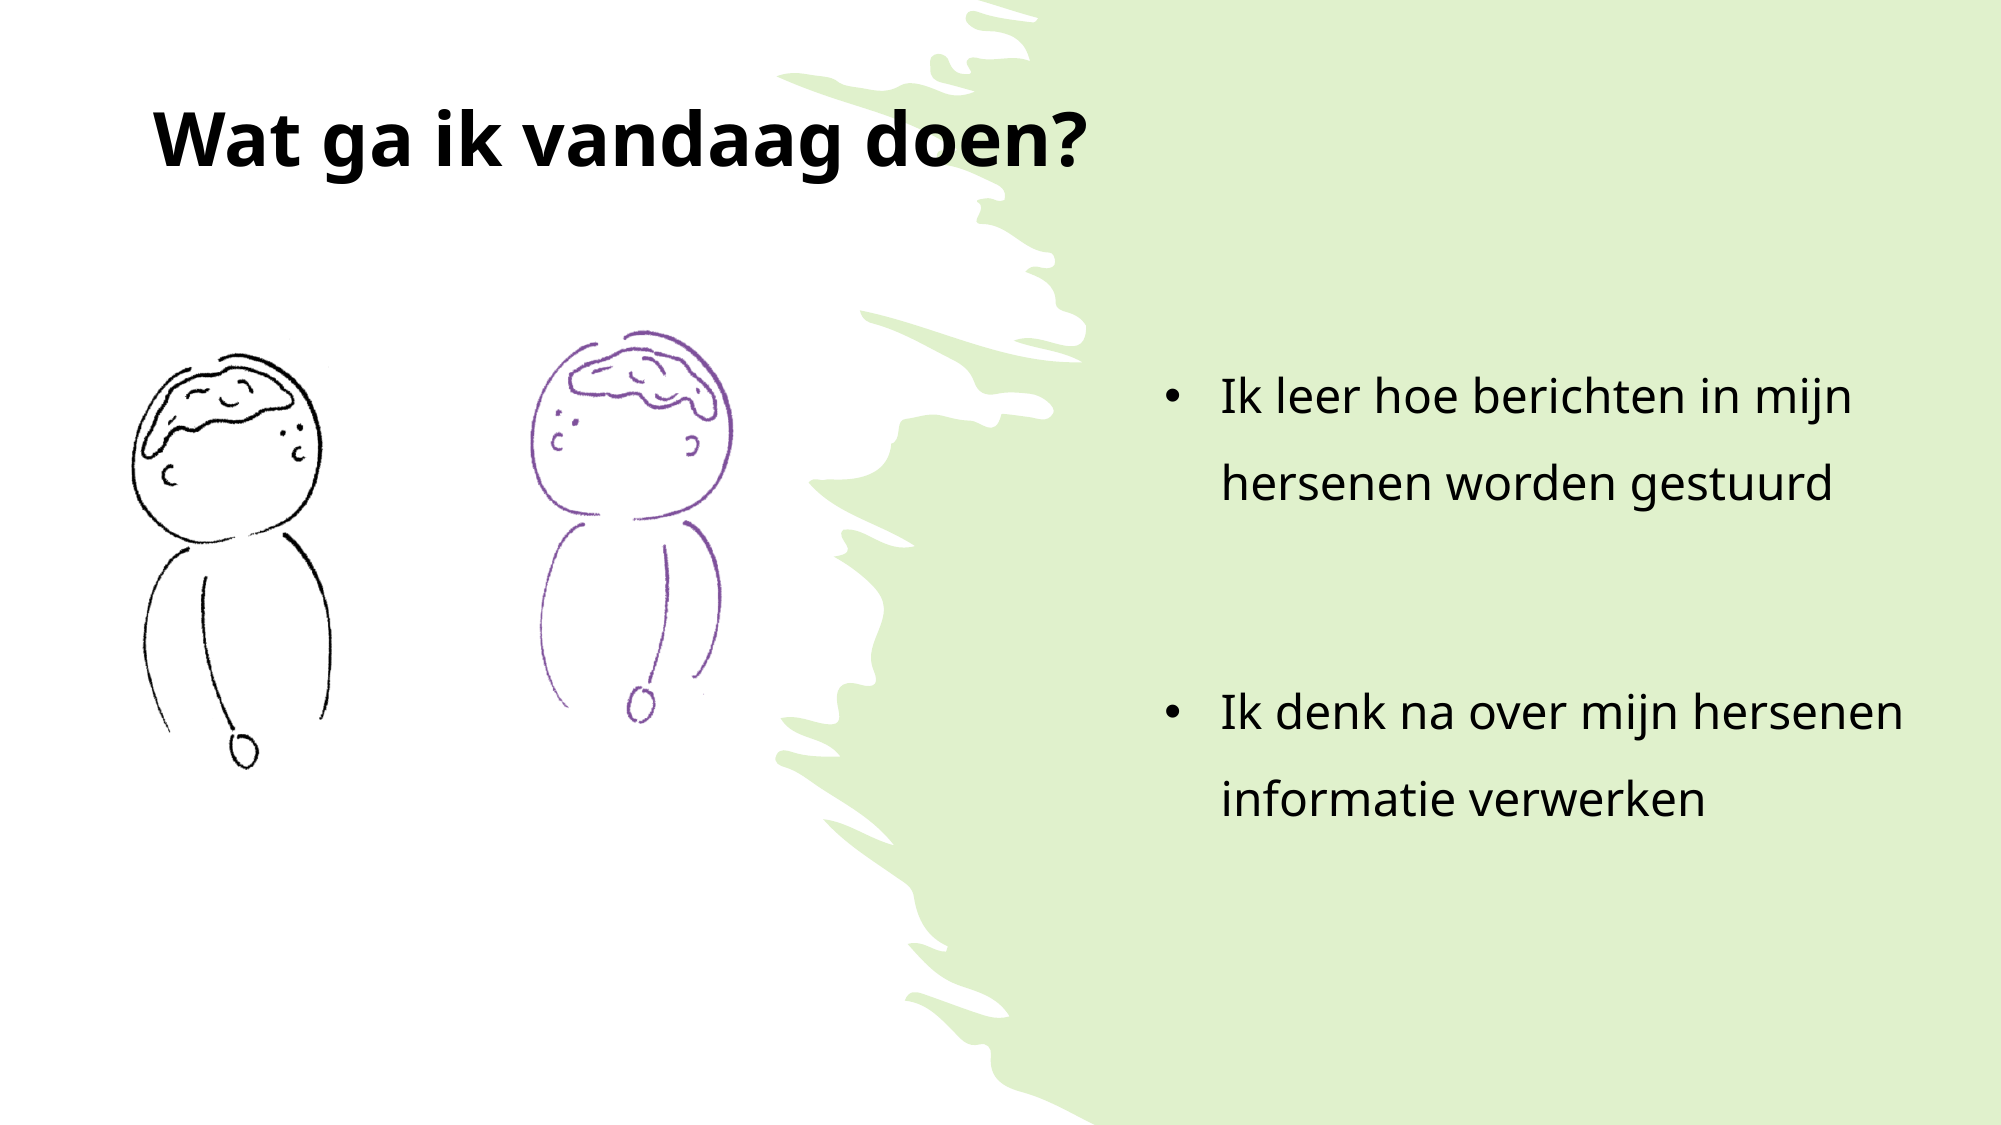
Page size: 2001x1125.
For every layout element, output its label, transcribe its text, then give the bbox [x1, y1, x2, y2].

text_box Ik leer hoe berichten in mijn hersenen worden gestuurd Ik denk na over mijn hersenen informatie verwerken [1149, 329, 2000, 920]
picture [110, 314, 760, 777]
text_box Wat ga ik vandaag doen? [138, 84, 1104, 189]
